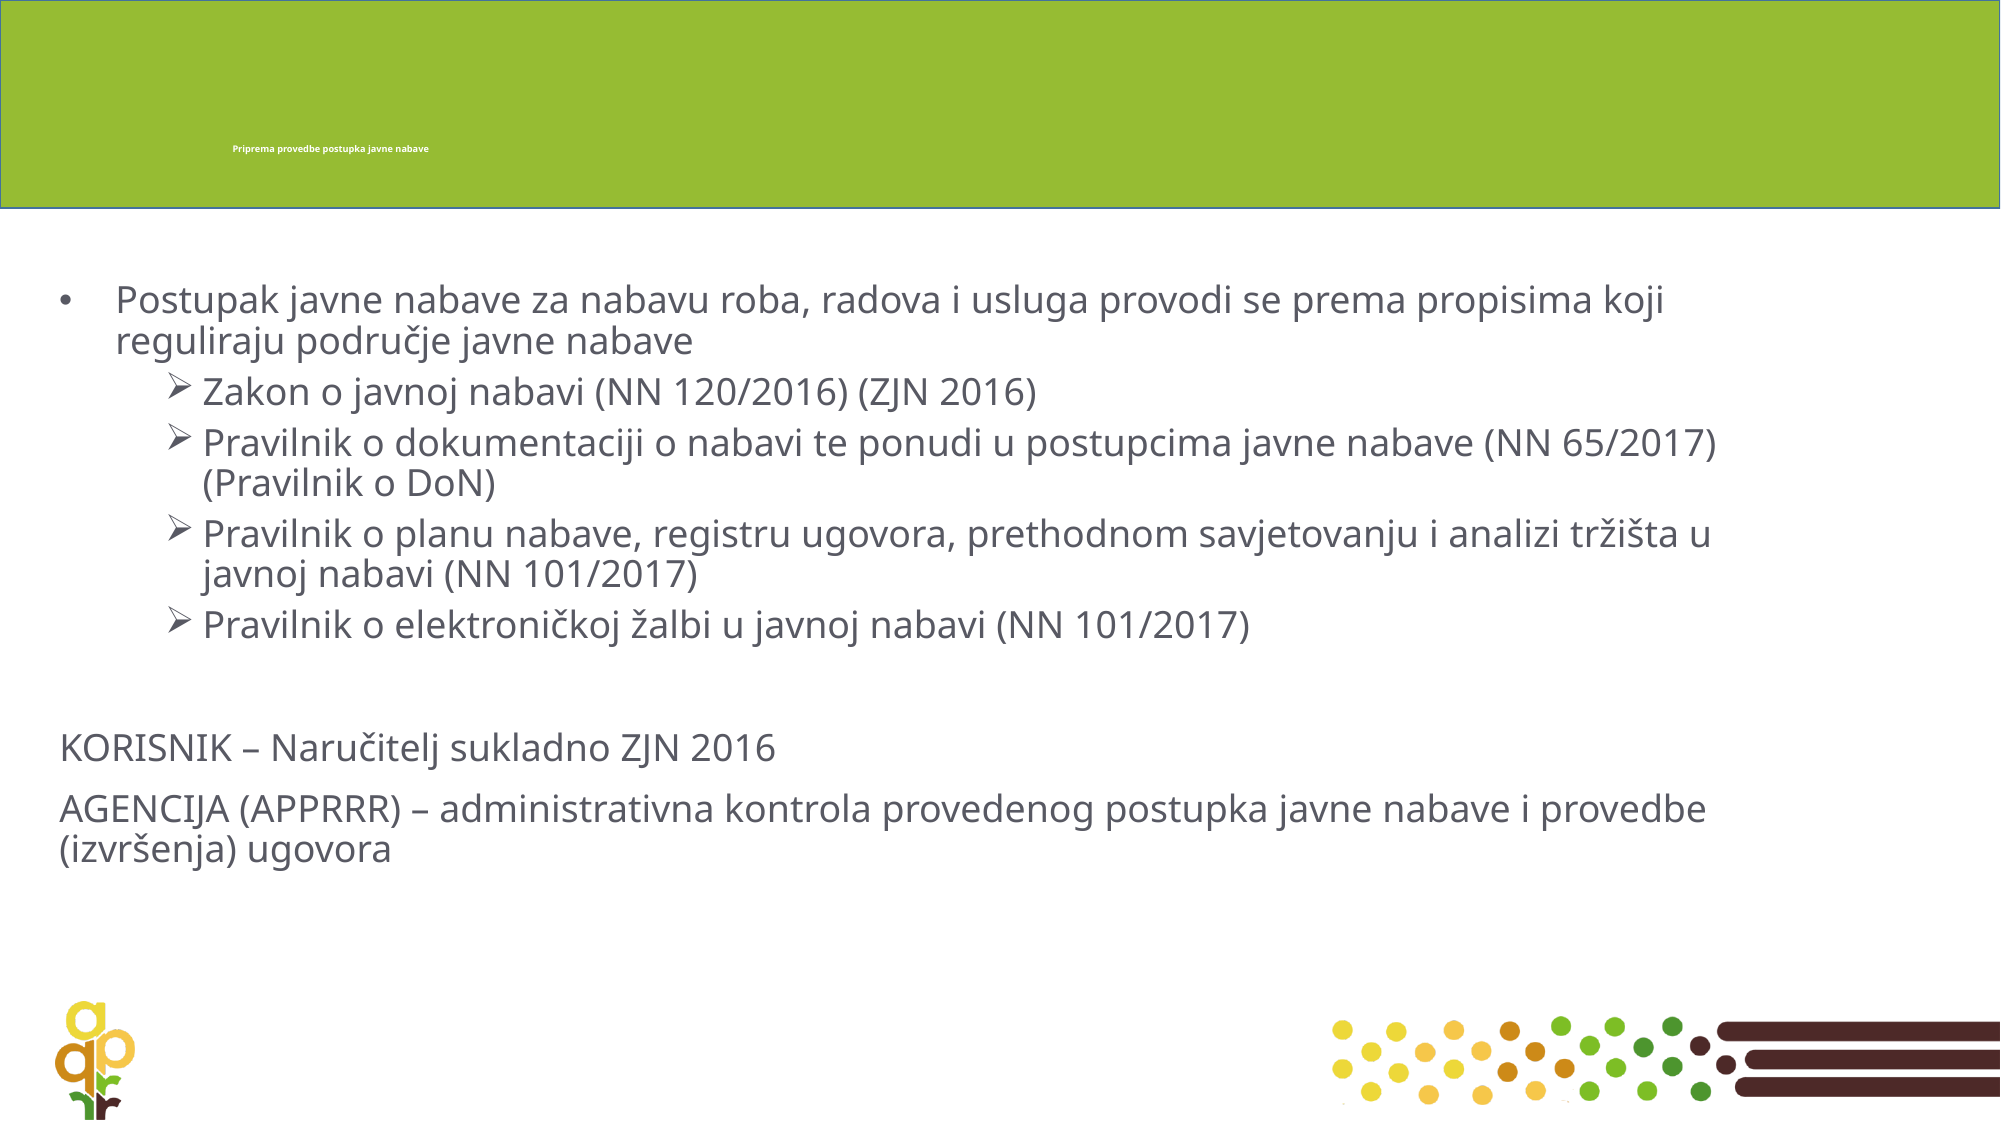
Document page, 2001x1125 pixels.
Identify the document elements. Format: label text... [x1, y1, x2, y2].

picture [1332, 1016, 2000, 1105]
picture [55, 1001, 135, 1120]
list Postupak javne nabave za nabavu roba, radova i usluga provodi se prema propisima koji reguliraju područje javne nabave Zakon o javnoj nabavi (NN 120/2016) (ZJN 2016) Pravilnik o dokumentaciji o nabavi te ponudi u postupcima javne nabave (NN 65/2017) (Pravilnik o DoN) Pravilnik o planu nabave, registru ugovora, prethodnom savjetovanju i analizi tržišta u javnoj nabavi (NN 101/2017) Pravilnik o elektroničkoj žalbi u javnoj nabavi (NN 101/2017) KORISNIK – Naručitelj sukladno ZJN 2016 AGENCIJA (APPRRR) – administrativna kontrola provedenog postupka javne nabave i provedbe (izvršenja) ugovora [0, 208, 1823, 992]
title Priprema provedbe postupka javne nabave [217, 136, 1946, 173]
